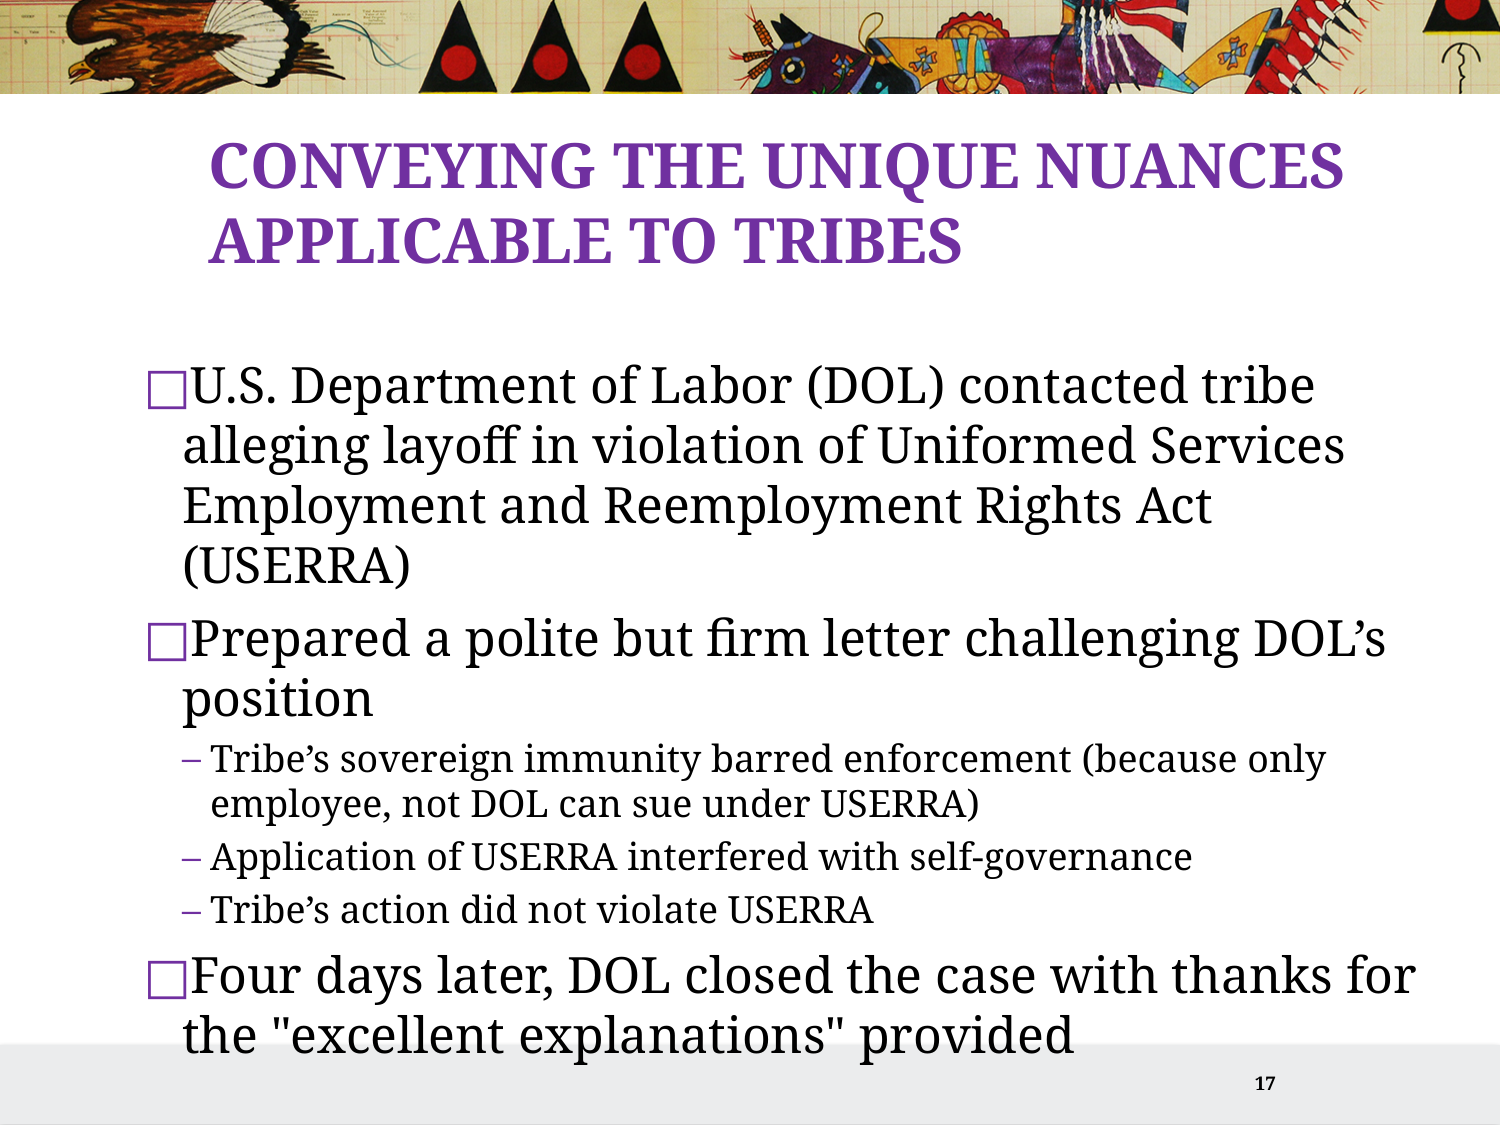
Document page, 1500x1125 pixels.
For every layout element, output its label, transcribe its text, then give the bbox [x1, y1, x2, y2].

list U.S. Department of Labor (DOL) contacted tribe alleging layoff in violation of Uniformed Services Employment and Reemployment Rights Act (USERRA) Prepared a polite but firm letter challenging DOL’s position Tribe’s sovereign immunity barred enforcement (because only employee, not DOL can sue under USERRA) Application of USERRA interfered with self-governance Tribe’s action did not violate USERRA Four days later, DOL closed the case with thanks for the "excellent explanations" provided [60, 281, 1440, 1031]
slide_number 17 [1252, 1073, 1276, 1097]
picture [0, 0, 1500, 94]
title Conveying the Unique Nuances Applicable to Tribes [58, 126, 1439, 278]
